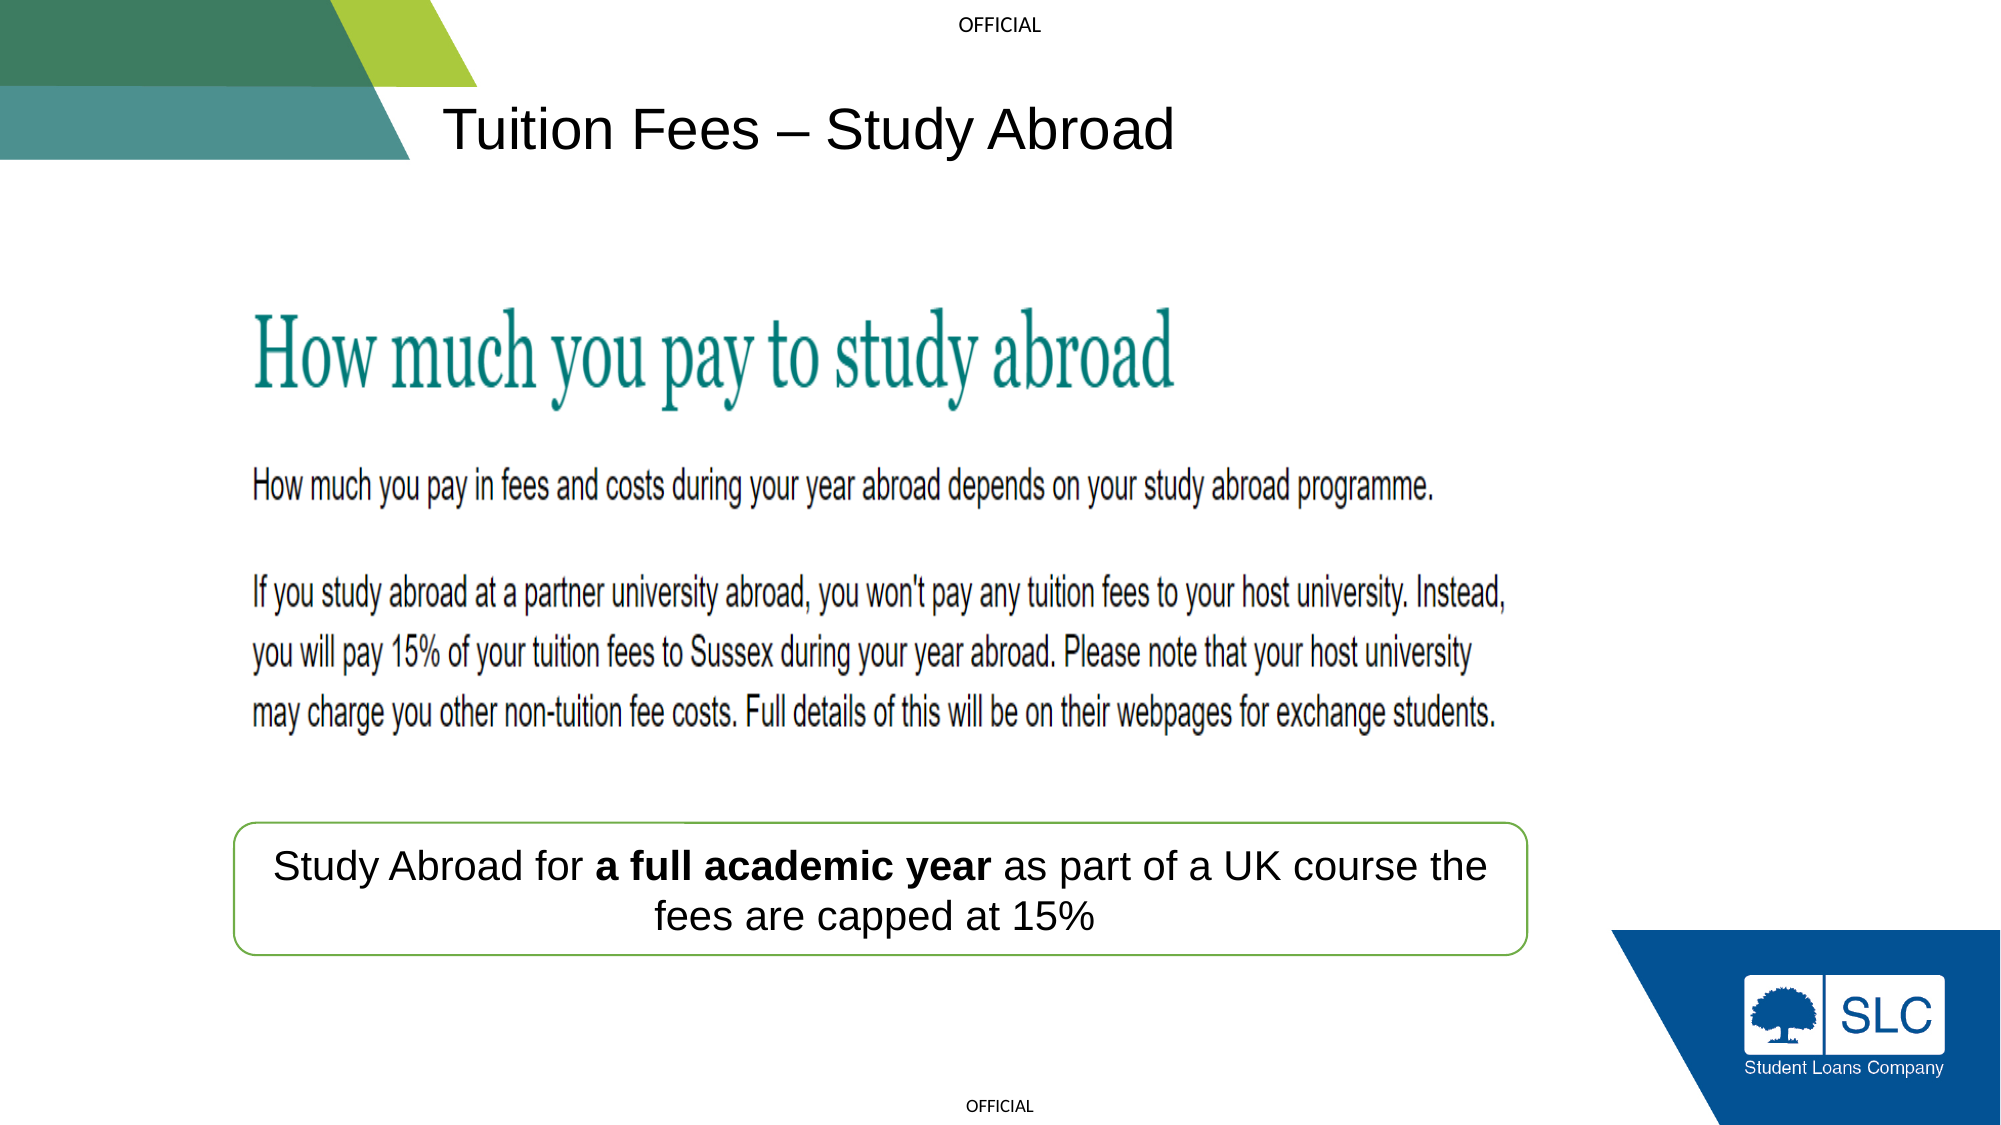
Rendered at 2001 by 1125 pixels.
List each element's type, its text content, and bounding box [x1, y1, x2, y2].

picture [0, 0, 2001, 1125]
text_box Study Abroad for a full academic year as part of a UK course the fees are capped at 15% [232, 821, 1529, 957]
text_box Tuition Fees – Study Abroad [427, 84, 1435, 169]
